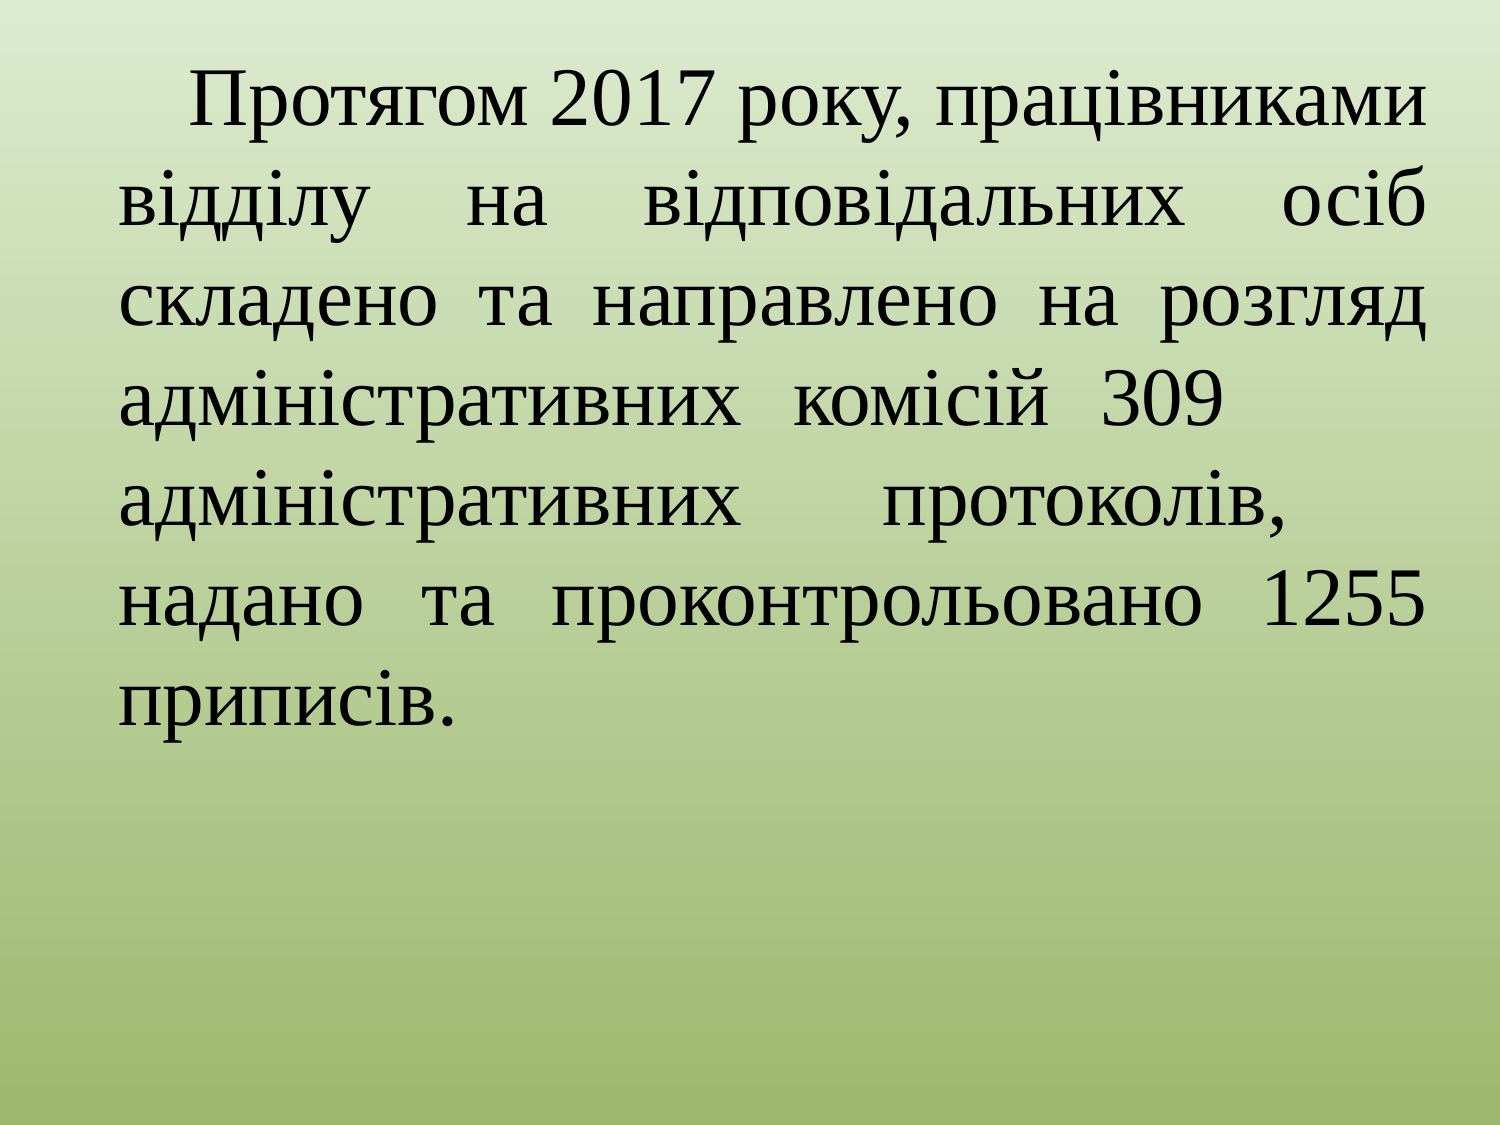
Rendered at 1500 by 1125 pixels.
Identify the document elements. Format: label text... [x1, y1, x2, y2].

list Протягом 2017 року, працівниками відділу на відповідальних осіб складено та направлено на розгляд адміністративних комісій 309 адміністративних протоколів, надано та проконтрольовано 1255 приписів. [46, 35, 1444, 1010]
